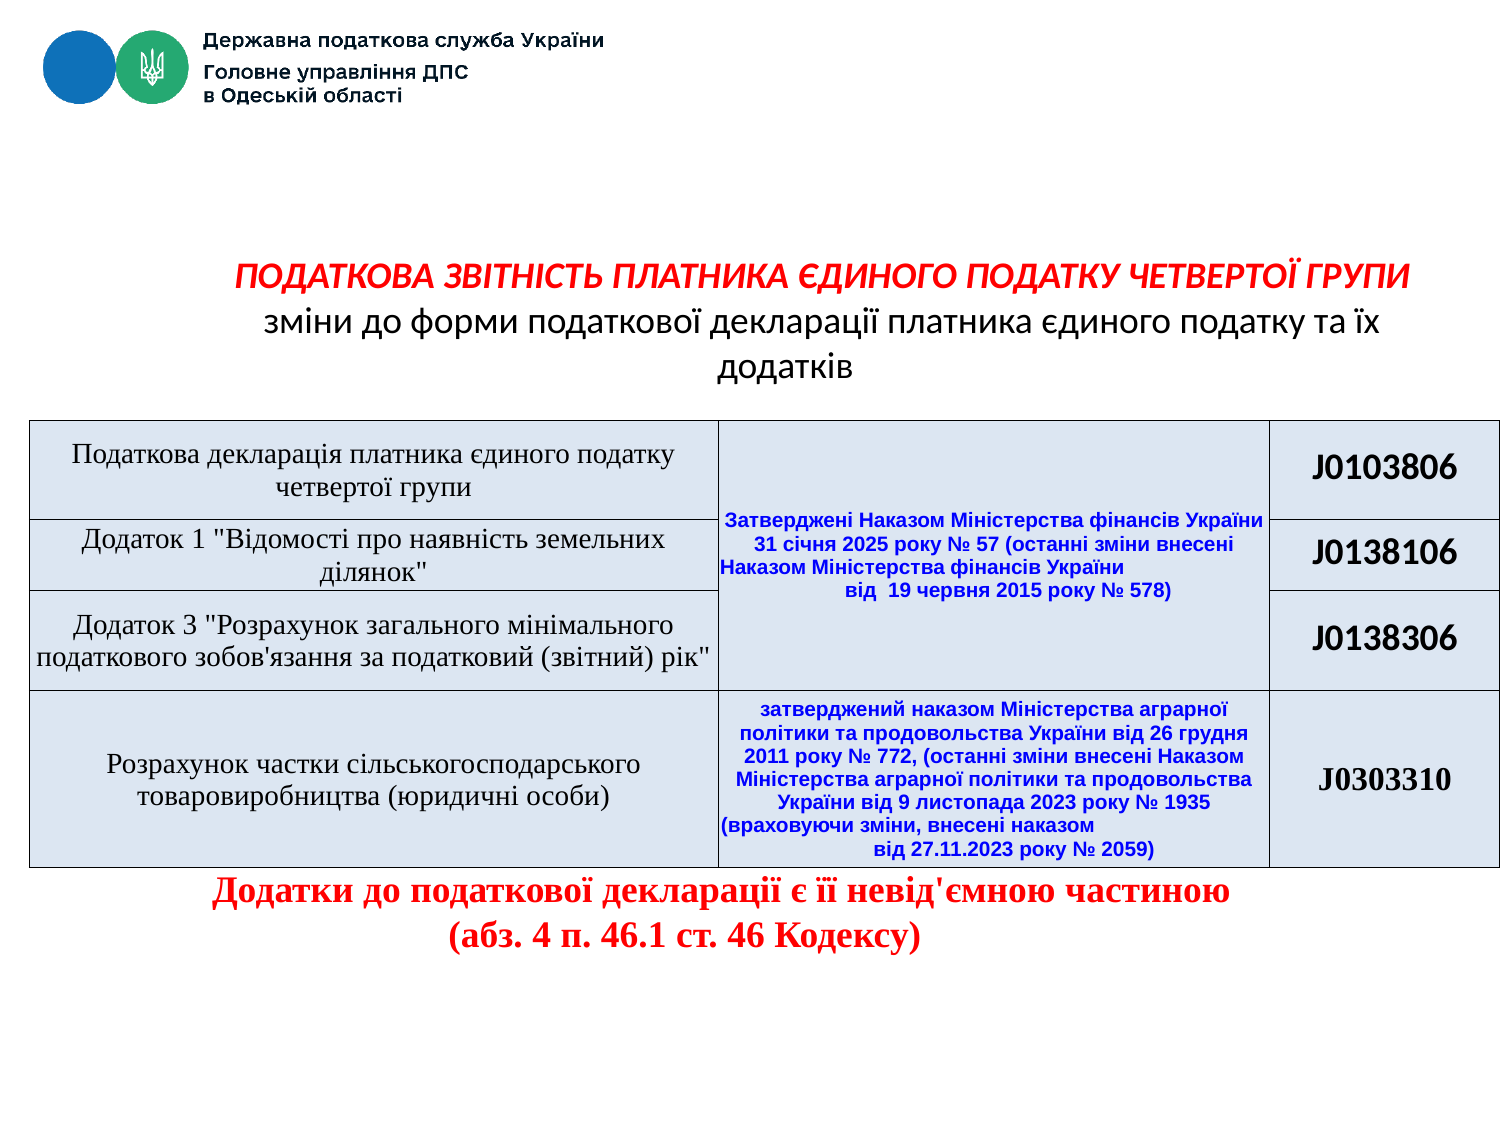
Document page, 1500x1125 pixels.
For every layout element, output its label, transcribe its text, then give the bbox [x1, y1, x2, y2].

table_cell J0138106 [1270, 520, 1499, 590]
table_cell Розрахунок частки сільськогосподарського товаровиробництва (юридичні особи) [30, 691, 718, 867]
table_header J0103806 [1270, 421, 1499, 519]
table_cell J0303310 [1270, 691, 1499, 867]
text_box ПОДАТКОВА ЗВІТНІСТЬ ПЛАТНИКА ЄДИНОГО ПОДАТКУ ЧЕТВЕРТОЇ ГРУПИ зміни до форми податкової декларації платника єдиного податку та їх додатків [123, 243, 1447, 394]
table_cell Додаток 1 "Відомості про наявність земельних ділянок" [30, 520, 718, 590]
table_cell затверджений наказом Міністерства аграрної політики та продовольства України від 26 грудня 2011 року № 772, (останні зміни внесені Наказом Міністерства аграрної політики та продовольства України від 9 листопада 2023 року № 1935 (враховуючи зміни, внесені наказом від 27.11.2023 року № 2059) [719, 691, 1269, 857]
table_header Затверджені Наказом Міністерства фінансів України 31 січня 2025 року № 57 (останні зміни внесені Наказом Міністерства фінансів України від 19 червня 2015 року № 578) [719, 421, 1269, 690]
picture [41, 28, 615, 107]
table_cell Додаток 3 "Розрахунок загального мінімального податкового зобов'язання за податковий (звітний) рік" [30, 591, 718, 690]
table_cell J0138306 [1270, 591, 1499, 690]
table_header Податкова декларація платника єдиного податку четвертої групи [30, 421, 718, 519]
text_box Додатки до податкової декларації є її невід'ємною частиною (абз. 4 п. 46.1 ст. 46 Кодексу) [88, 857, 1282, 963]
